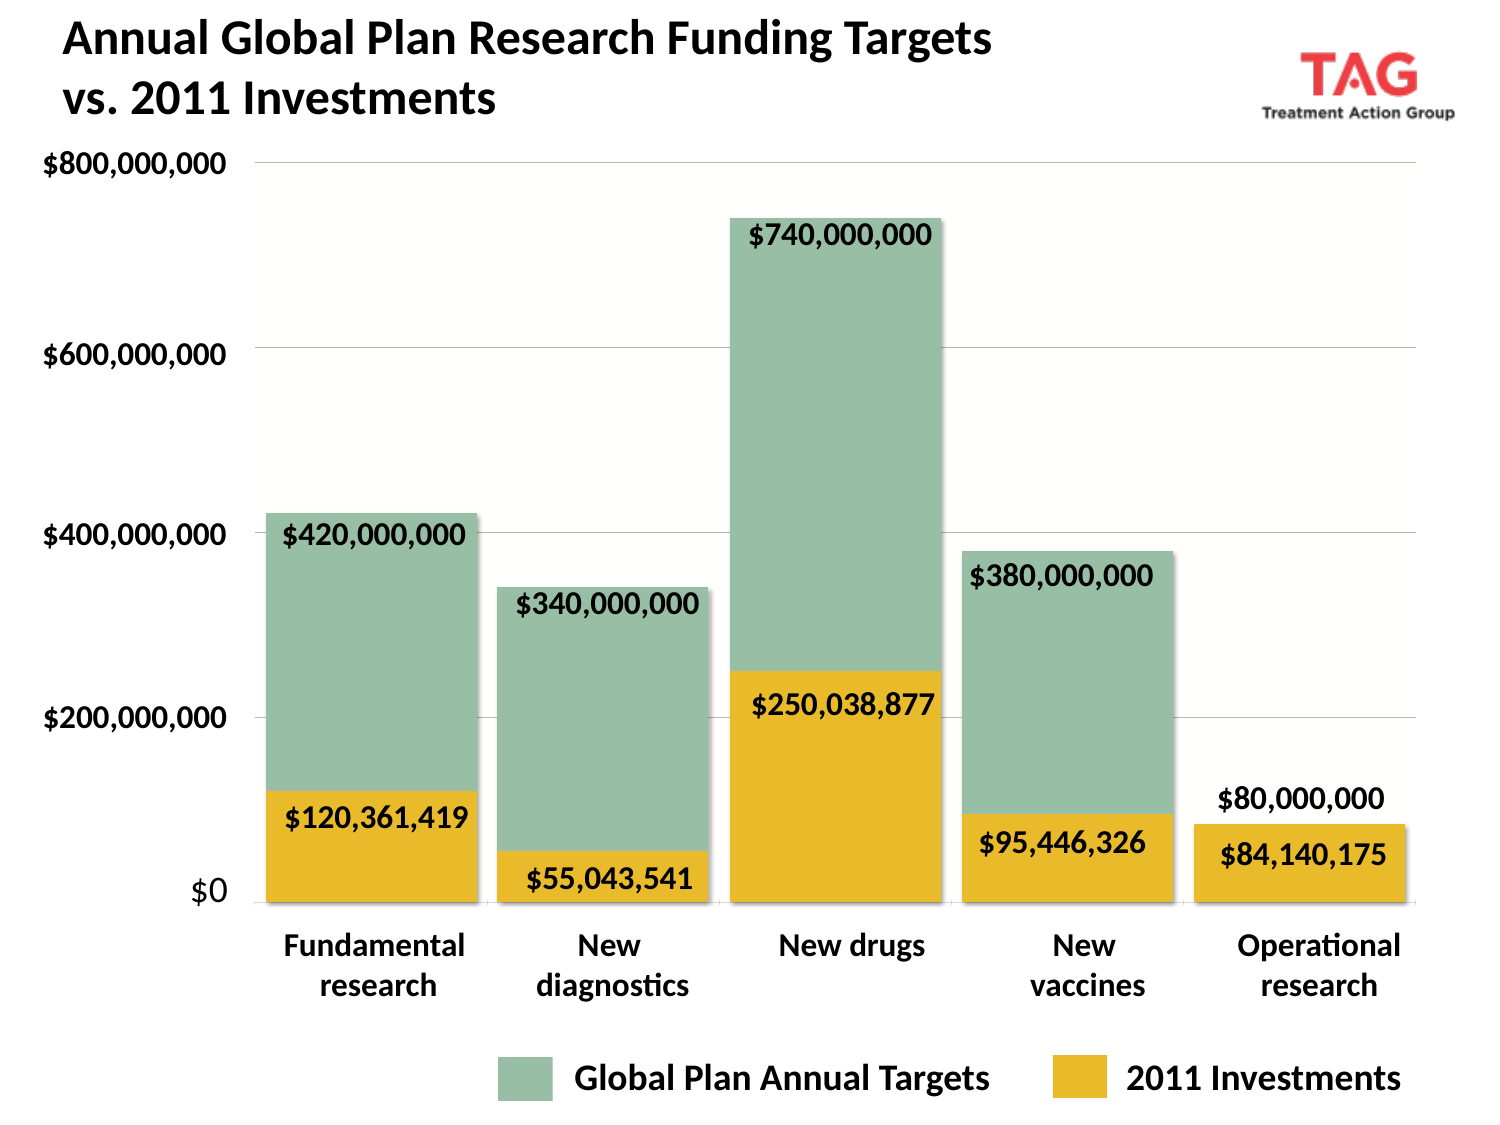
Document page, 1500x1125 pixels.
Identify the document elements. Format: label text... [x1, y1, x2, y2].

text_box New drugs [756, 935, 948, 971]
picture [210, 23, 1494, 927]
picture [1052, 1054, 1108, 1099]
text_box Global Plan Annual Targets [559, 1045, 1006, 1106]
picture [497, 1057, 553, 1101]
text_box $800,000,000 [27, 133, 242, 189]
text_box $0 [175, 857, 205, 917]
text_box $200,000,000 [27, 687, 205, 743]
text_box New vaccines [1015, 935, 1161, 1011]
text_box $400,000,000 [27, 505, 205, 560]
text_box Annual Global Plan Research Funding Targets vs. 2011 Investments [47, 0, 1469, 133]
text_box $600,000,000 [27, 324, 205, 380]
text_box 2011 Investments [1111, 1045, 1417, 1106]
text_box Operational research [1222, 935, 1417, 1011]
text_box New diagnostics [521, 935, 705, 1011]
text_box Fundamental research [268, 935, 489, 1011]
